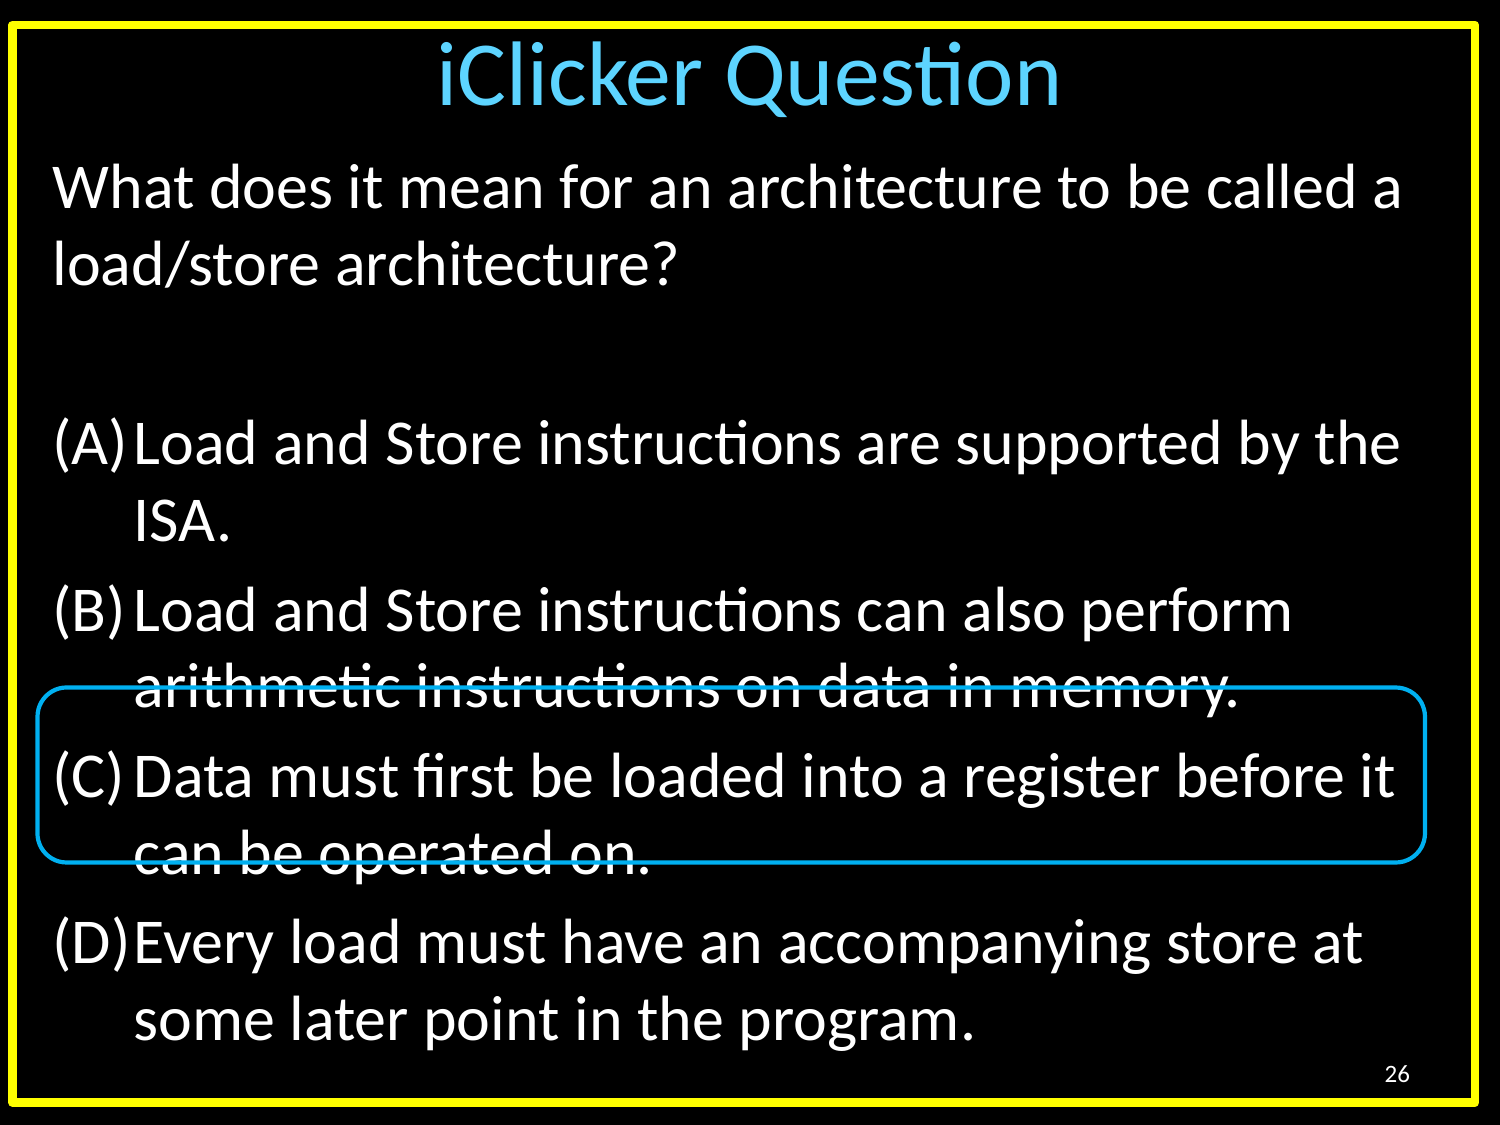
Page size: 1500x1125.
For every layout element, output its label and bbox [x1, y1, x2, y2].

text_box [35, 685, 1428, 865]
text_box [10, 23, 1477, 1105]
